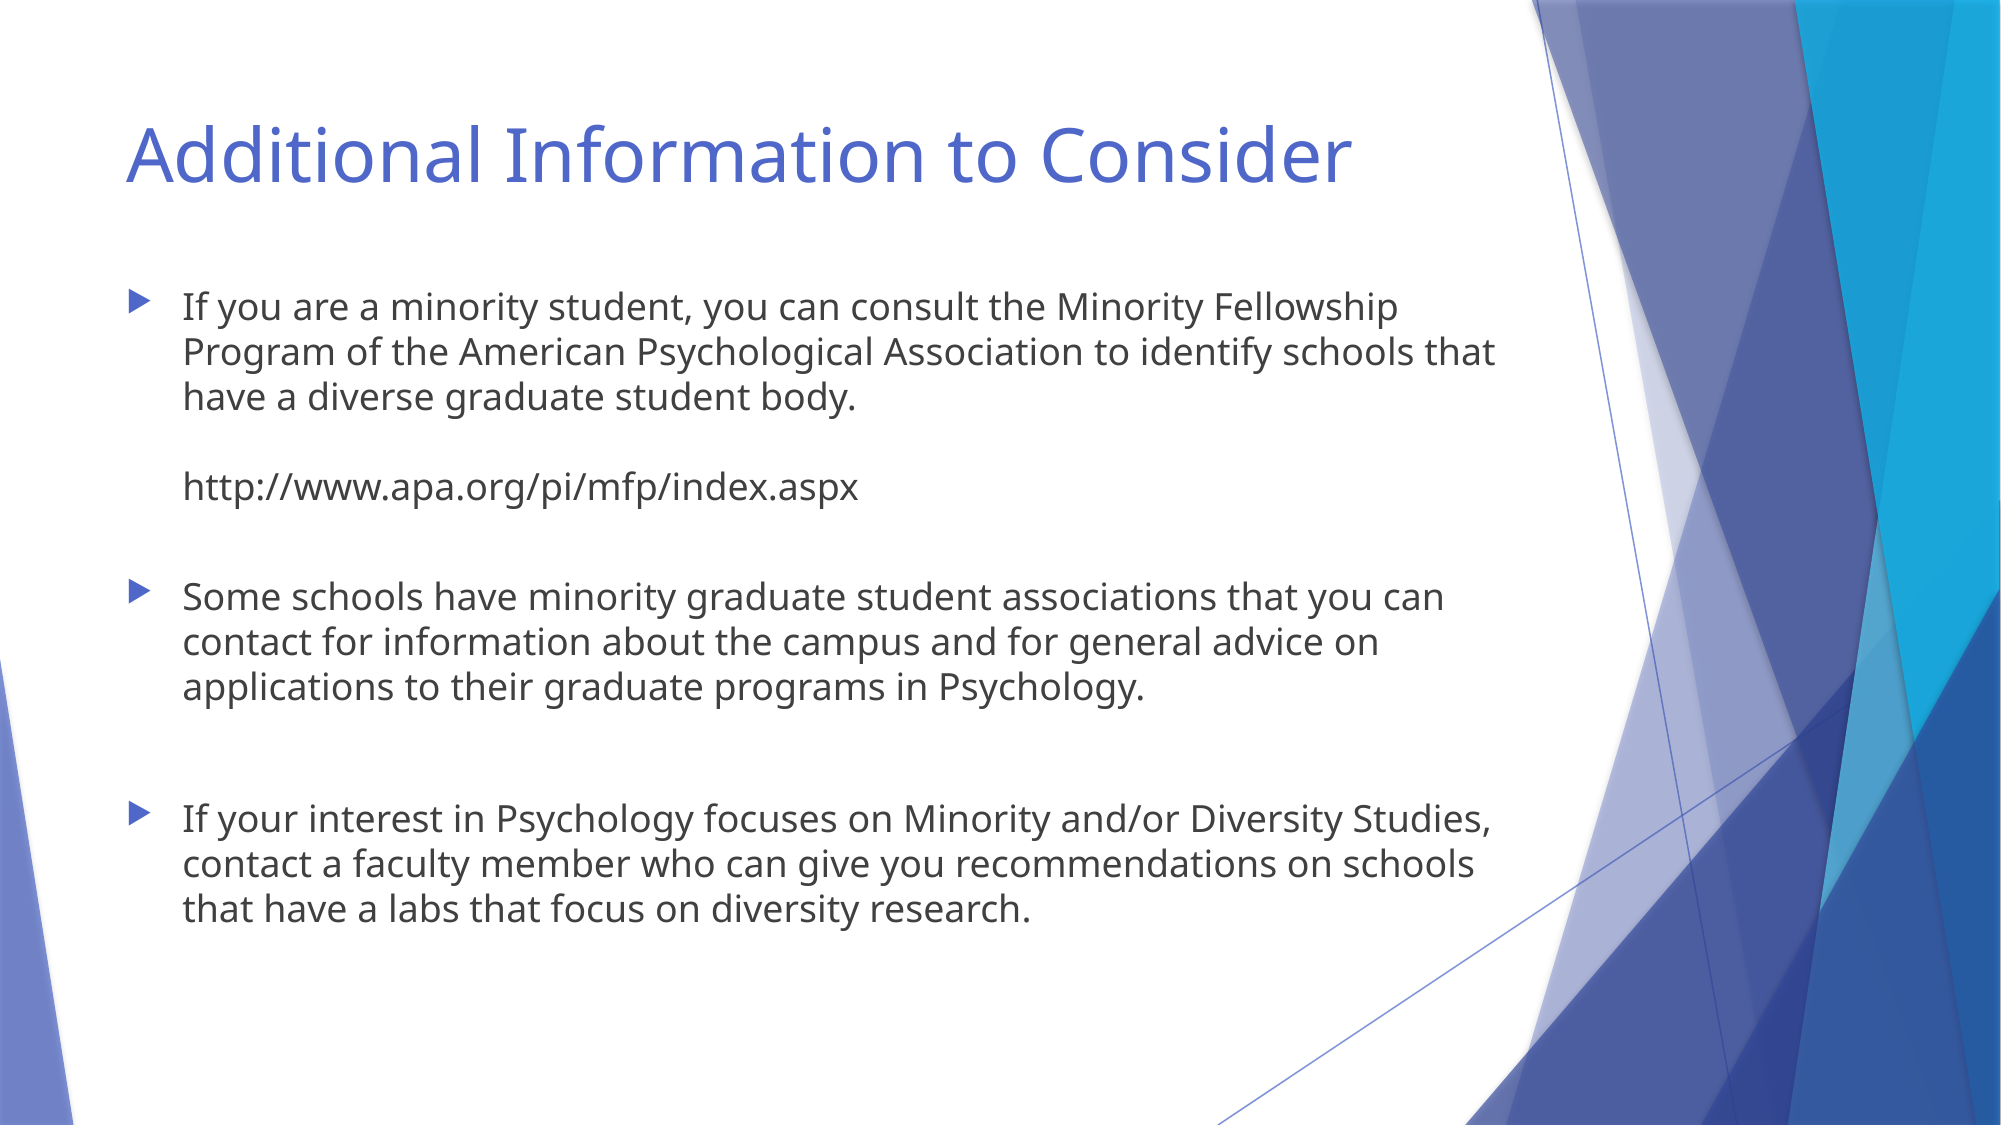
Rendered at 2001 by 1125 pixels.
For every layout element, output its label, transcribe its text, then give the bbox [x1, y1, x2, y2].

title Additional Information to Consider [111, 99, 1522, 275]
list If you are a minority student, you can consult the Minority Fellowship Program of the American Psychological Association to identify schools that have a diverse graduate student body. http://www.apa.org/pi/mfp/index.aspx Some schools have minority graduate student associations that you can contact for information about the campus and for general advice on applications to their graduate programs in Psychology. If your interest in Psychology focuses on Minority and/or Diversity Studies, contact a faculty member who can give you recommendations on schools that have a labs that focus on diversity research. [111, 275, 1522, 1075]
